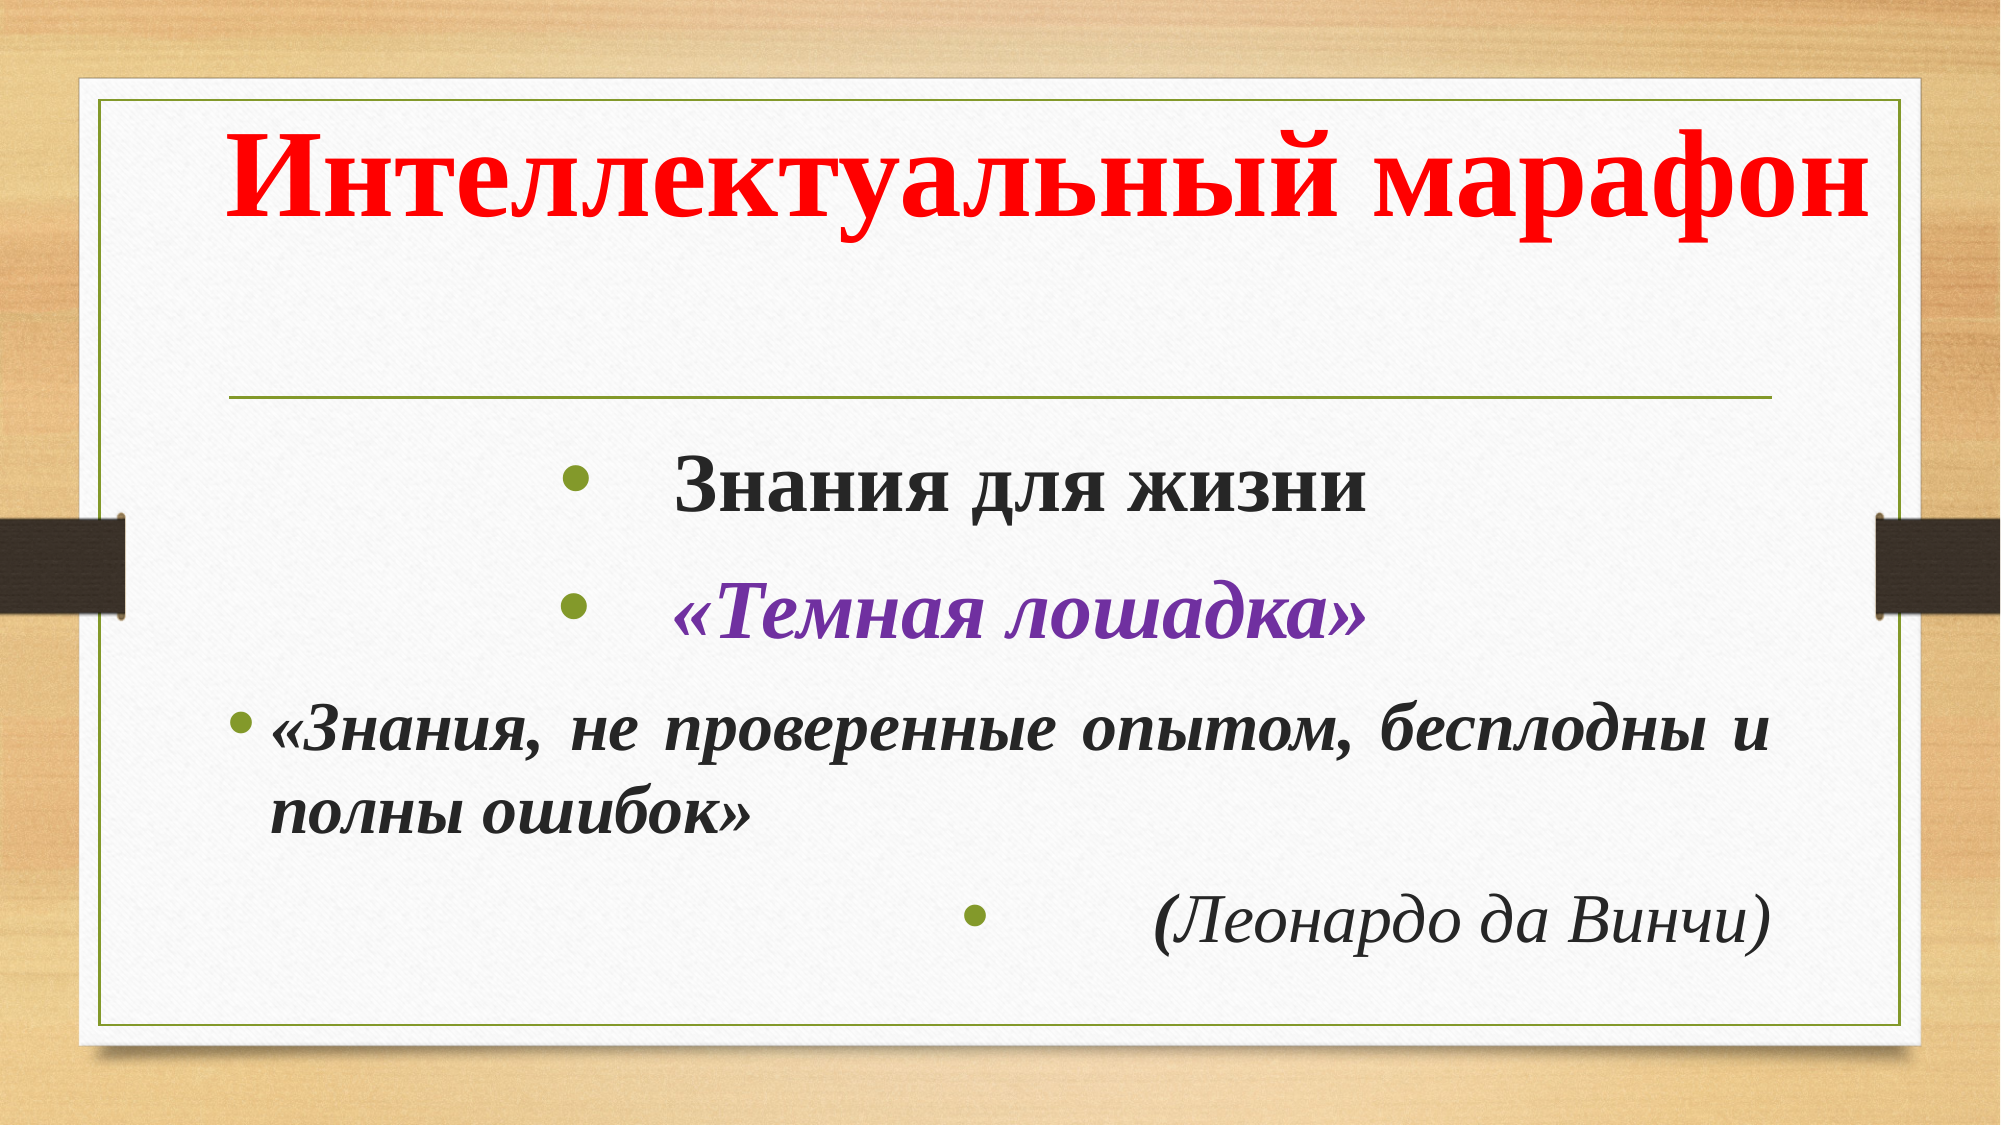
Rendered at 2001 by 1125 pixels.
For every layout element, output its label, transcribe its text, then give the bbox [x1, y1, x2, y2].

list Знания для жизни «Темная лошадка» «Знания, не проверенные опытом, бесплодны и полны ошибок» (Леонардо да Винчи) [212, 419, 1788, 964]
picture [0, 0, 2001, 1125]
title Интеллектуальный марафон [186, 57, 1912, 276]
